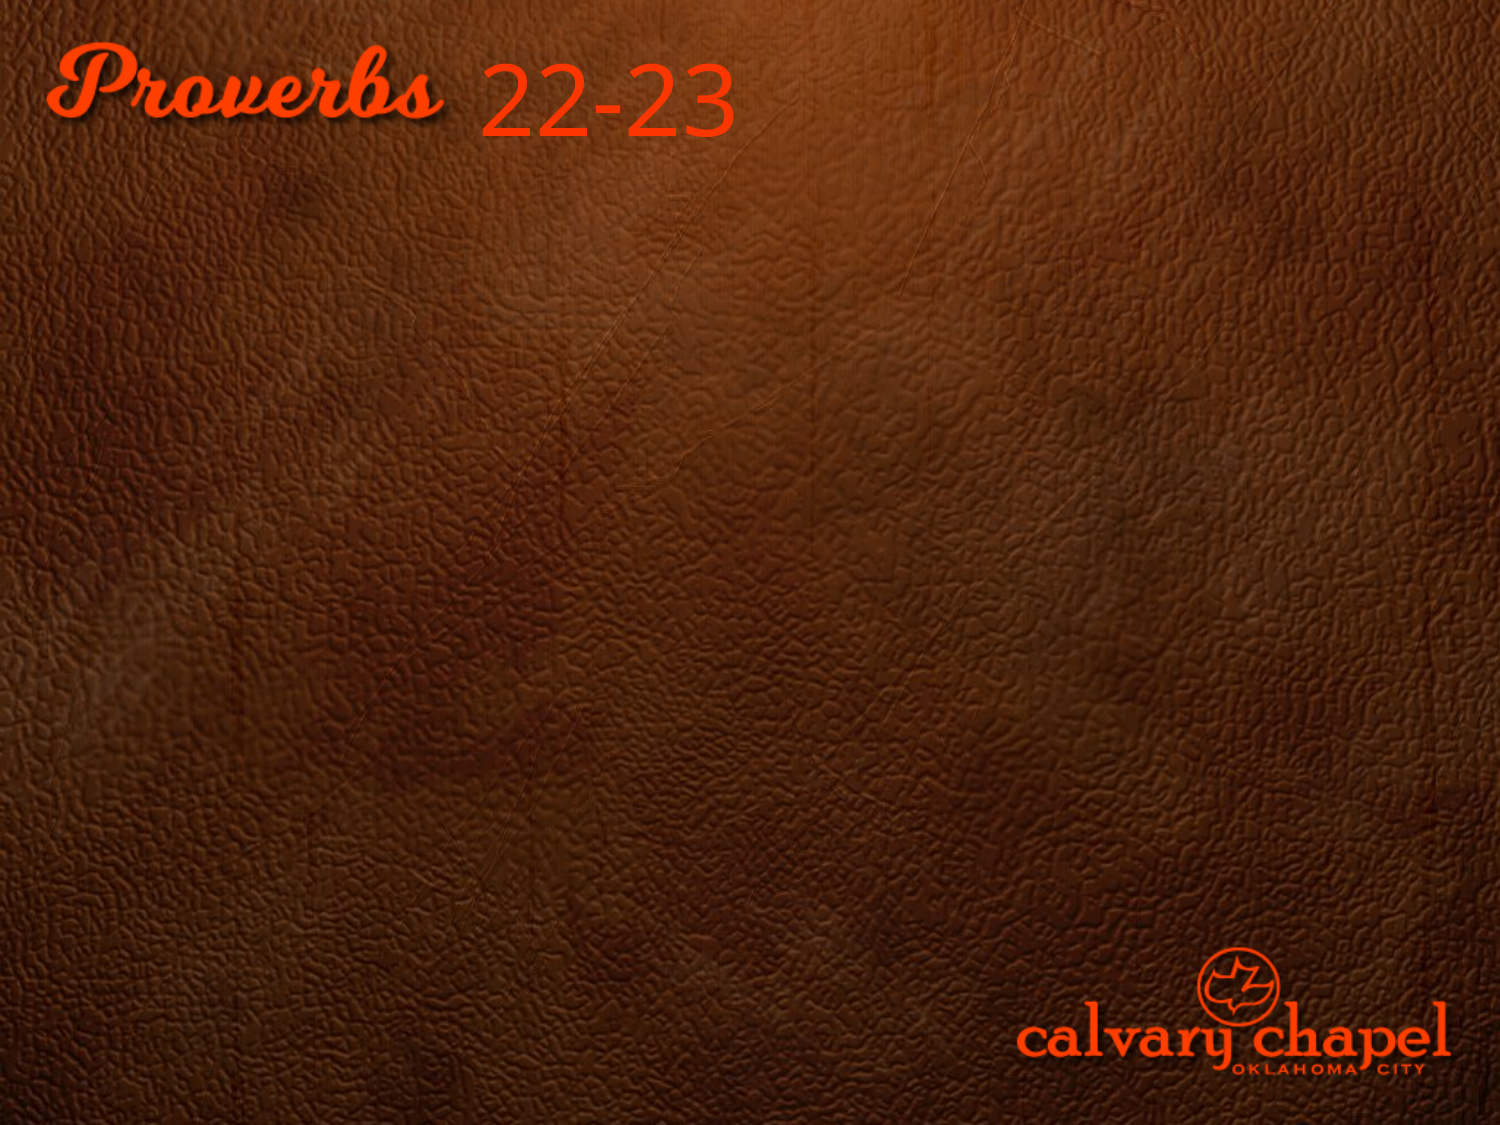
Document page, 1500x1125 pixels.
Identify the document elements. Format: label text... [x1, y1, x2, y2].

text_box 22-23 [463, 29, 932, 165]
picture [0, 0, 1500, 1125]
